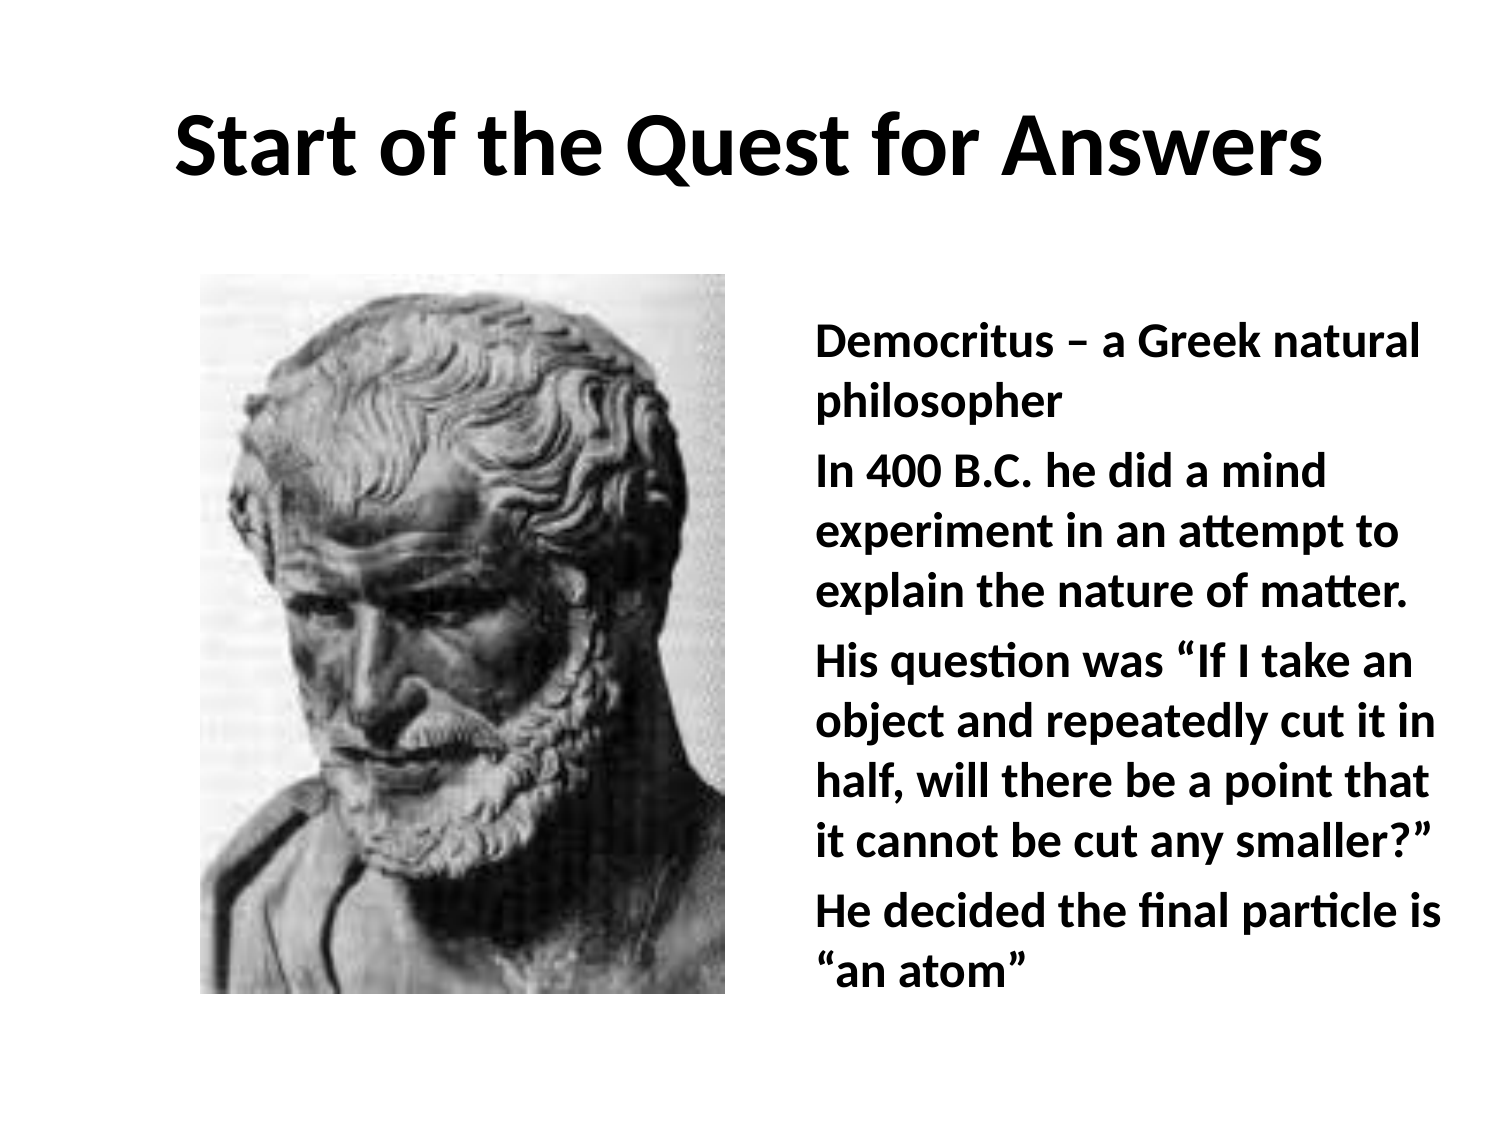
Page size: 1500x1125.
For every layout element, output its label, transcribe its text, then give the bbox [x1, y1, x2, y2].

list Democritus – a Greek natural philosopher In 400 B.C. he did a mind experiment in an attempt to explain the nature of matter. His question was “If I take an object and repeatedly cut it in half, will there be a point that it cannot be cut any smaller?” He decided the final particle is “an atom” [800, 299, 1463, 1073]
title Start of the Quest for Answers [75, 45, 1425, 233]
picture [199, 274, 726, 994]
